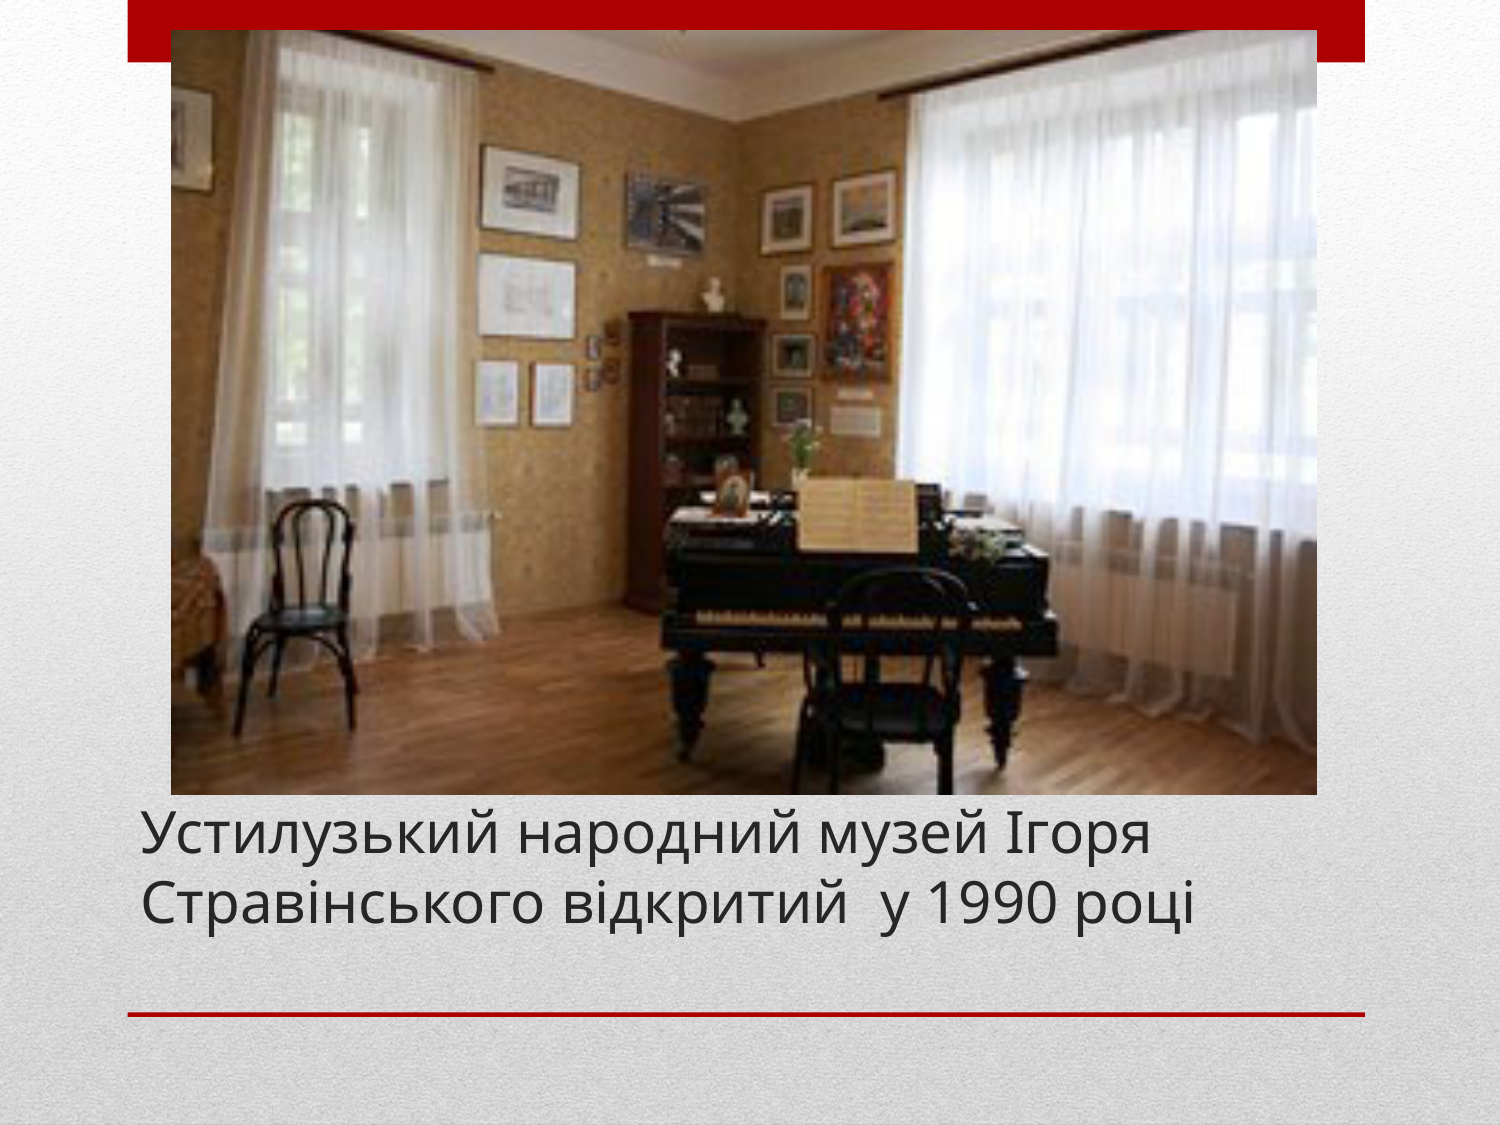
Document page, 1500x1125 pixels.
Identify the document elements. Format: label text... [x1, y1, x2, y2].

title Устилузький народний музей Ігоря Стравінського відкритий у 1990 році [125, 750, 1238, 1013]
picture [170, 30, 1318, 796]
